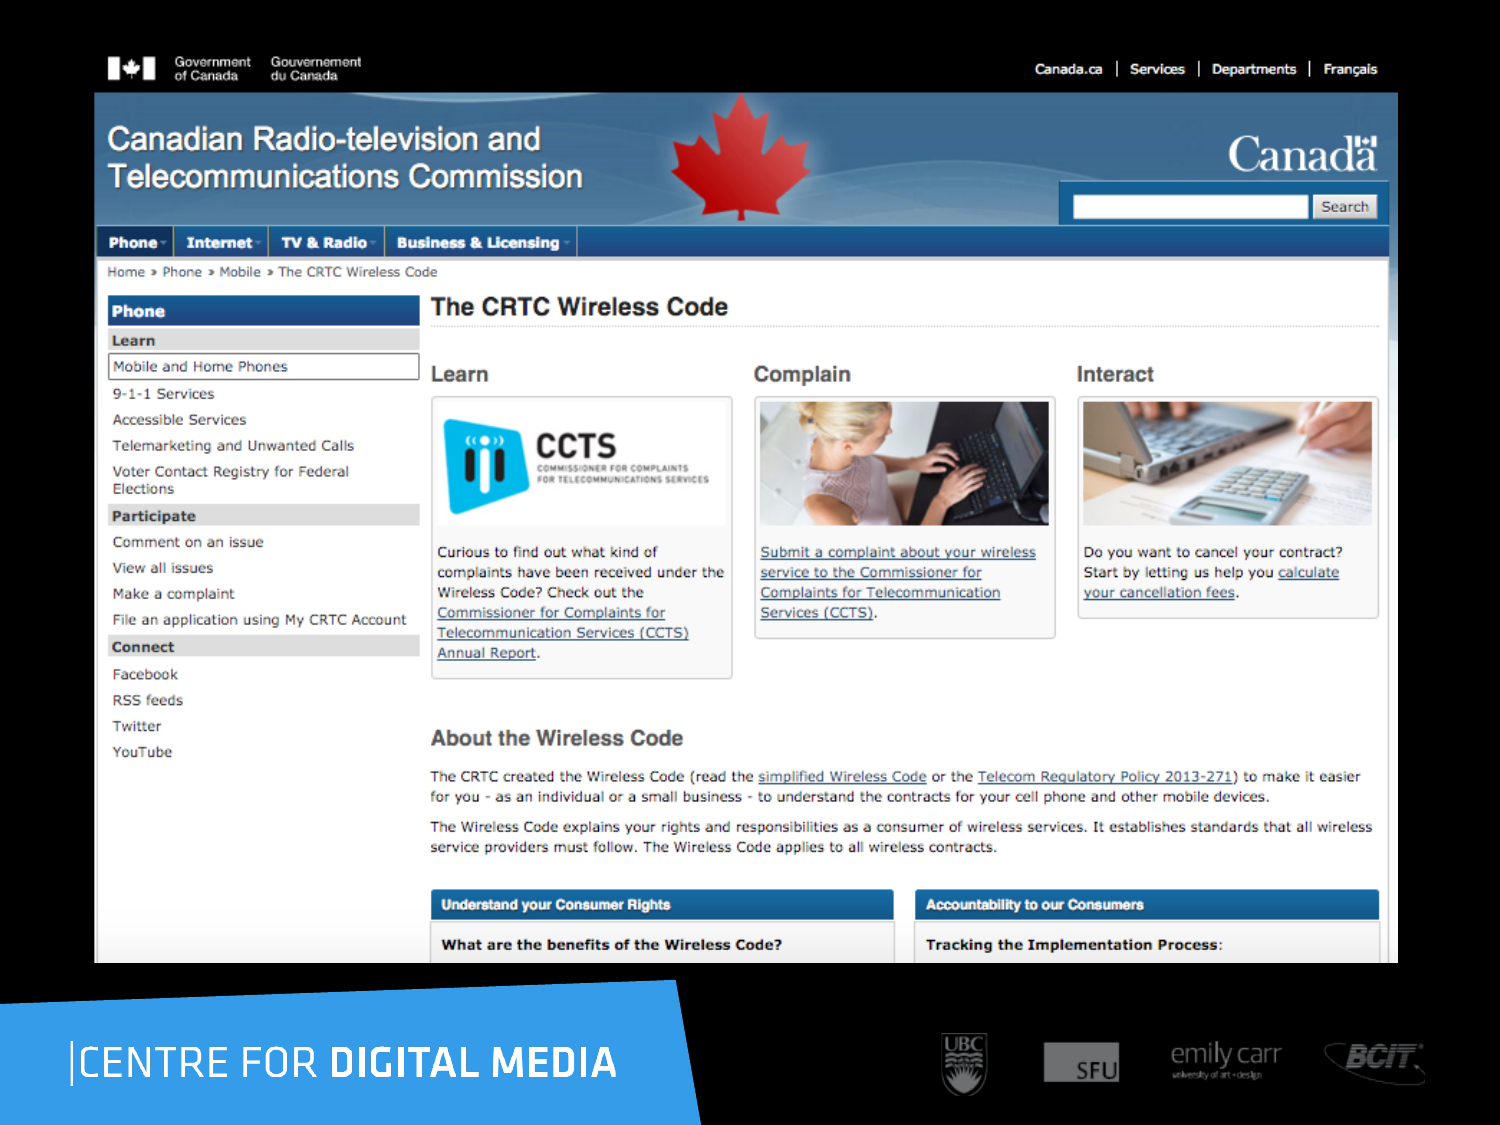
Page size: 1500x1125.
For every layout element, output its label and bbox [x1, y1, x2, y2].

list [94, 51, 1401, 963]
